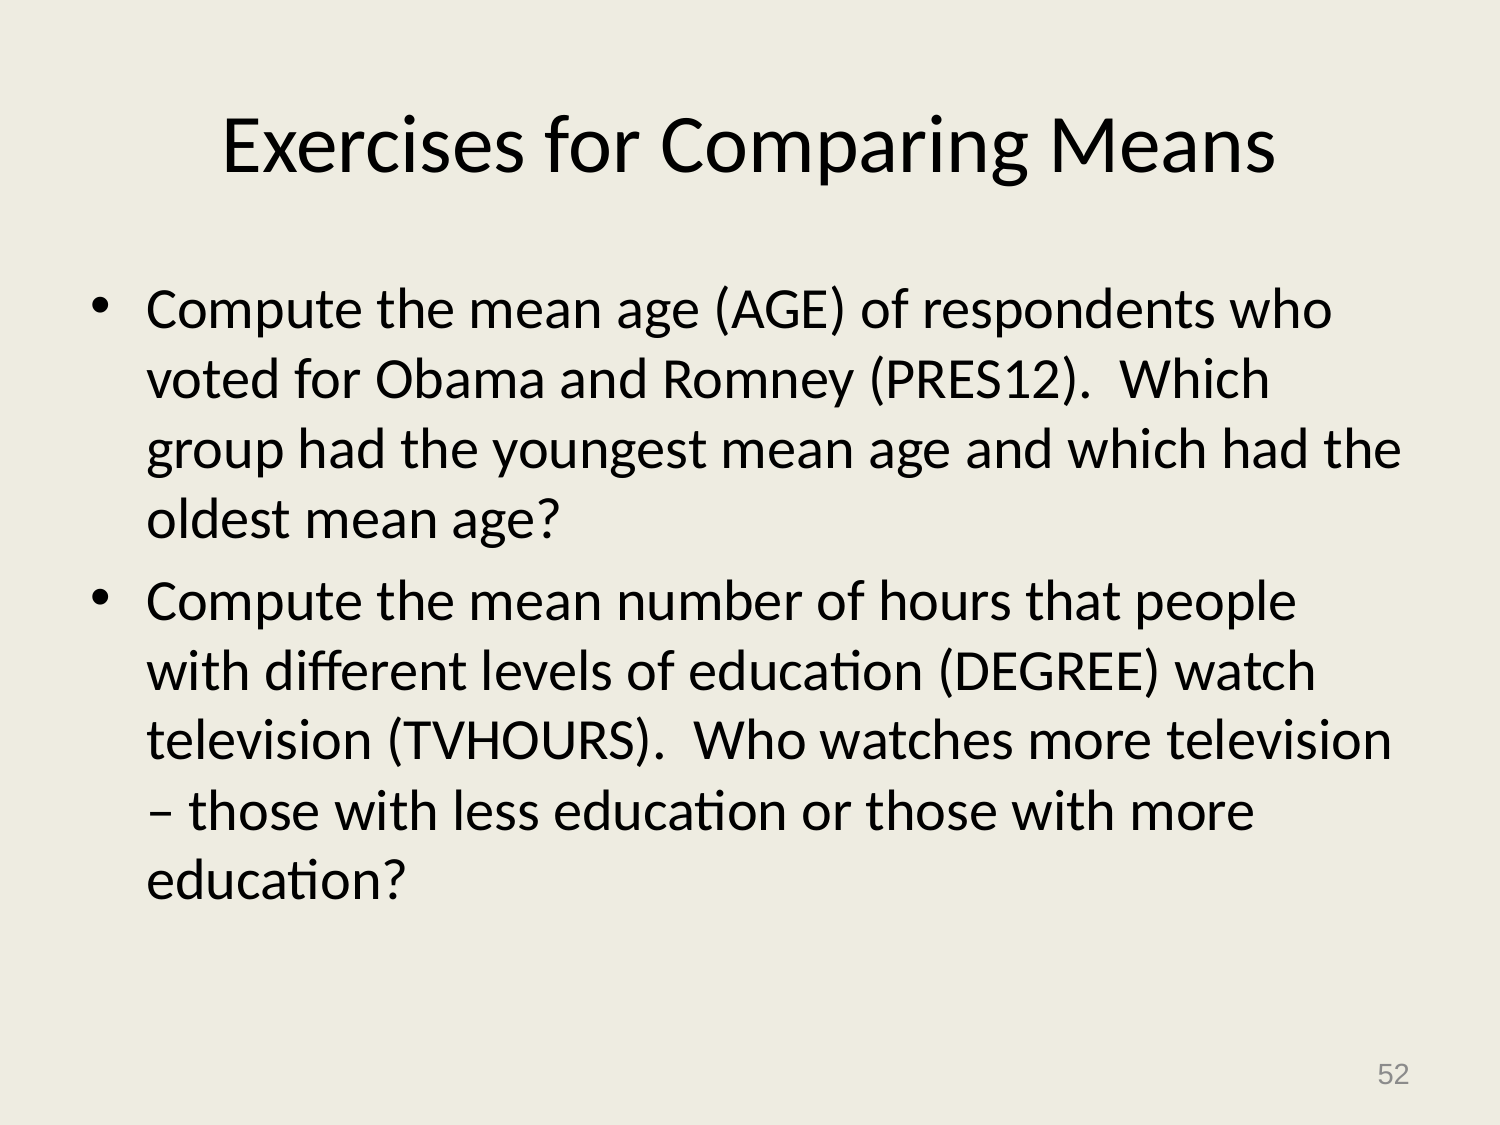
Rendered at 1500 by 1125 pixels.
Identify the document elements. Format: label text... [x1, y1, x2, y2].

slide_number 52 [1074, 1042, 1425, 1103]
title Exercises for Comparing Means [75, 45, 1425, 233]
list Compute the mean age (AGE) of respondents who voted for Obama and Romney (PRES12). Which group had the youngest mean age and which had the oldest mean age? Compute the mean number of hours that people with different levels of education (DEGREE) watch television (TVHOURS). Who watches more television – those with less education or those with more education? [75, 262, 1425, 1005]
